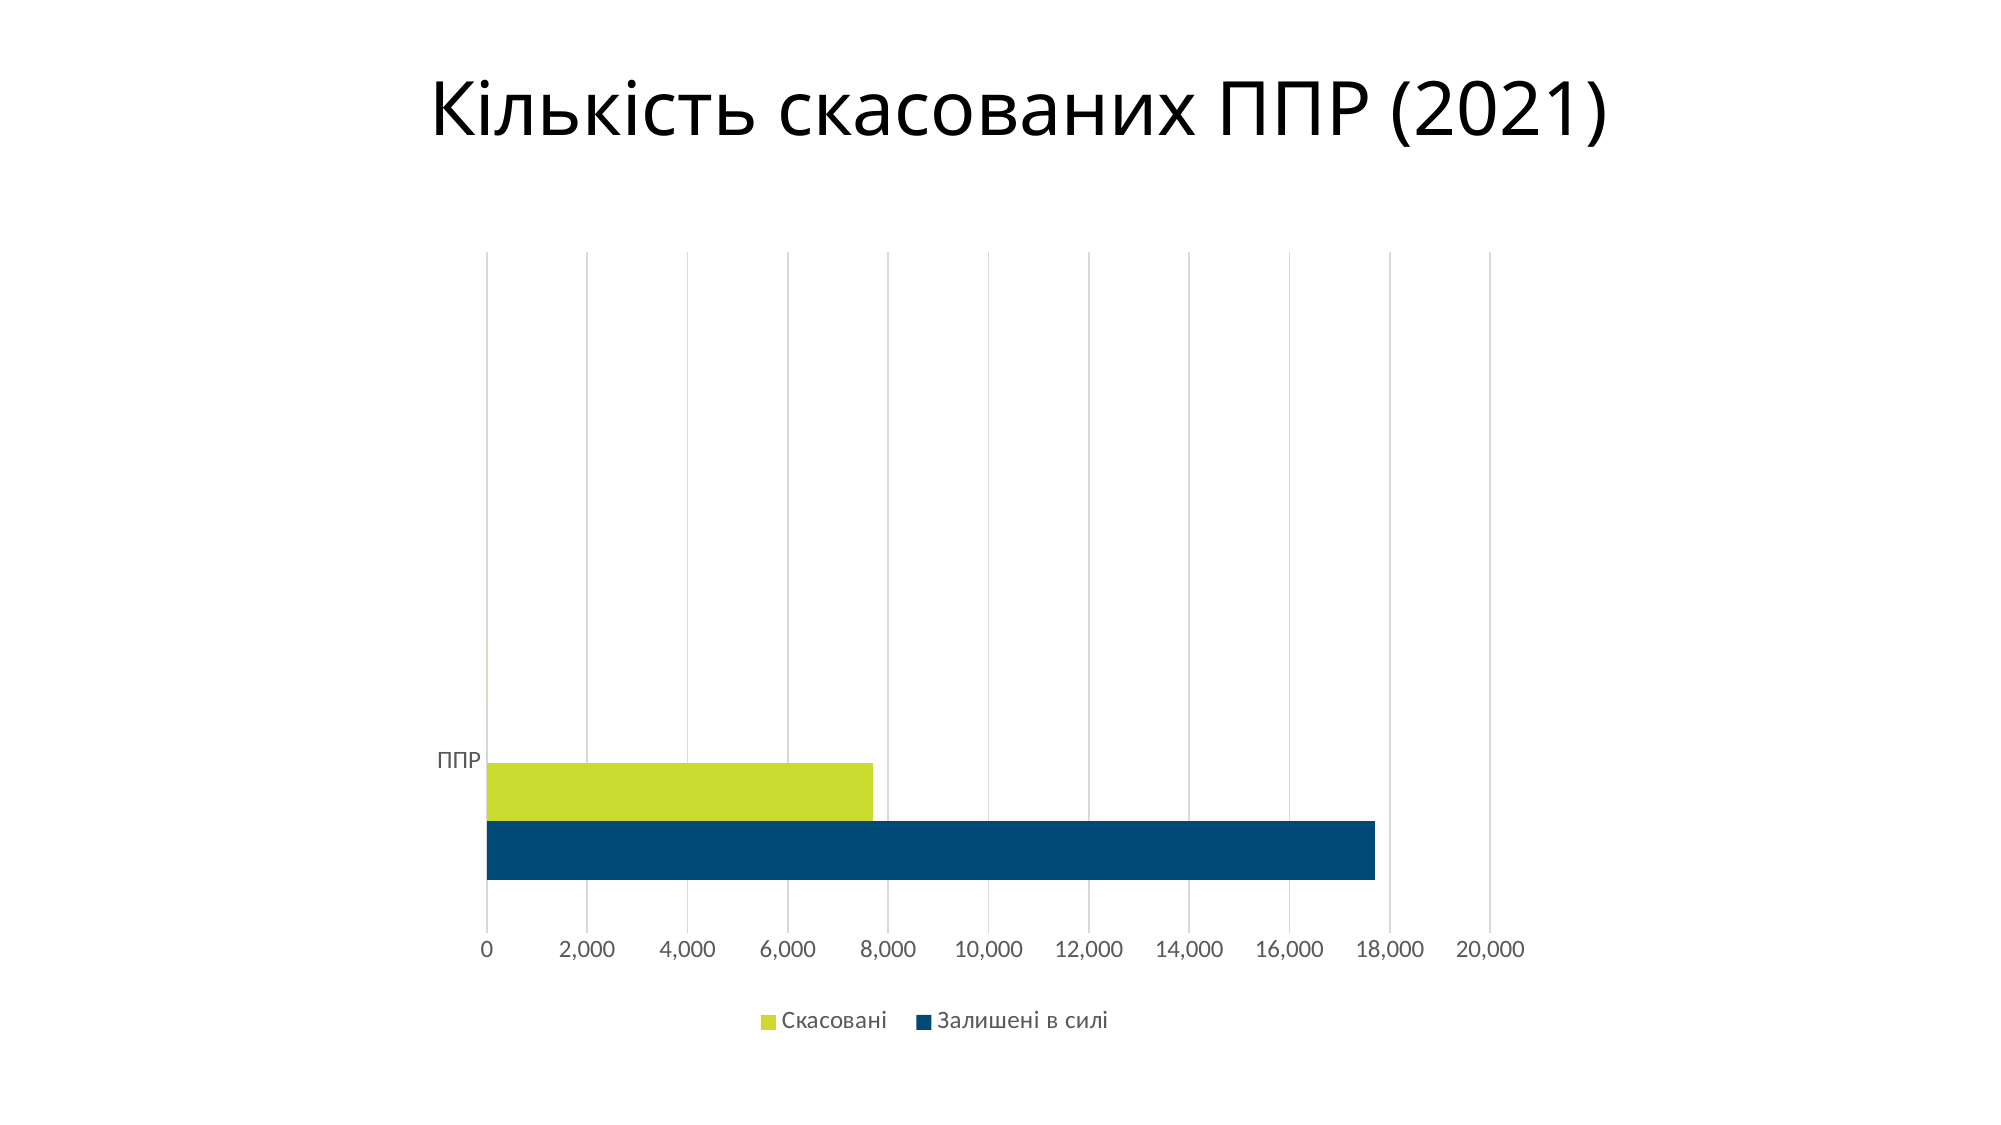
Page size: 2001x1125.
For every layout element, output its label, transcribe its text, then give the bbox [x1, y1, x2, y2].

chart [325, 237, 1554, 1057]
text_box Кількість скасованих ППР (2021) [414, 52, 1624, 158]
